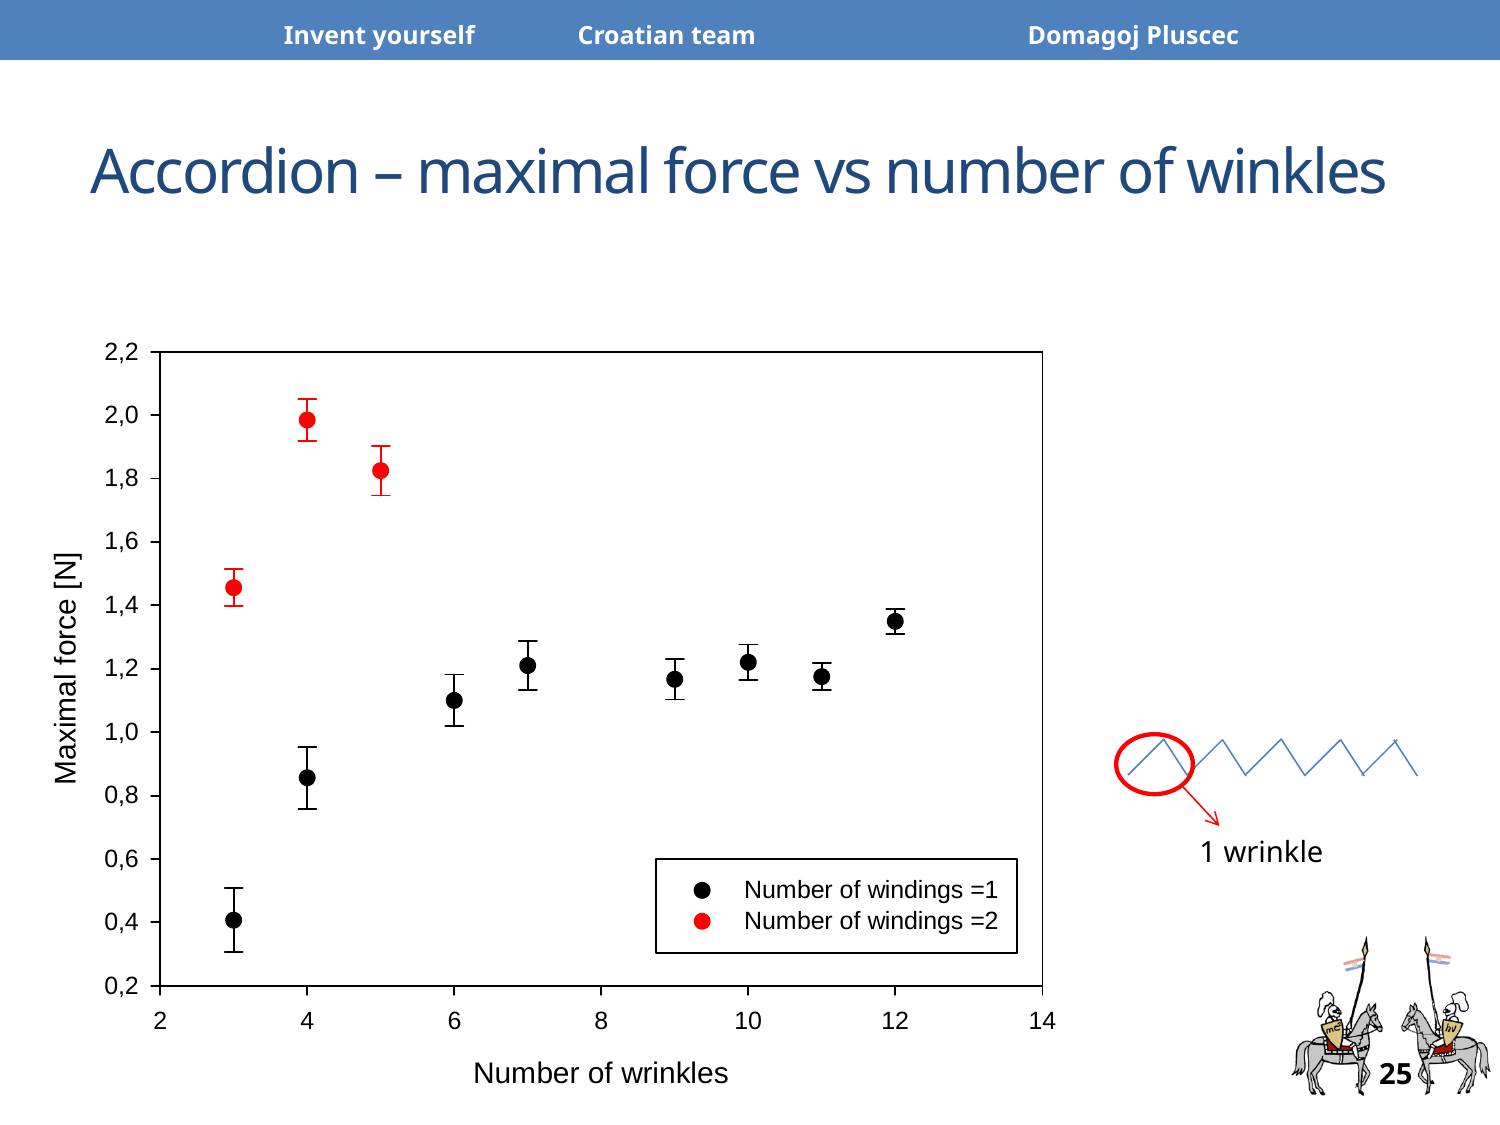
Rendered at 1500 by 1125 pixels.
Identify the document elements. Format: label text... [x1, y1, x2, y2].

text_box 1 wrinkle [1184, 825, 1362, 876]
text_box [40, 254, 1129, 1098]
text_box [1137, 784, 1179, 797]
picture [1276, 928, 1500, 1115]
footer Invent yourself Croatian team Domagoj Pluscec [81, 7, 1436, 62]
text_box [1127, 738, 1418, 777]
title Accordion – maximal force vs number of winkles [75, 87, 1425, 250]
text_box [1181, 785, 1220, 827]
